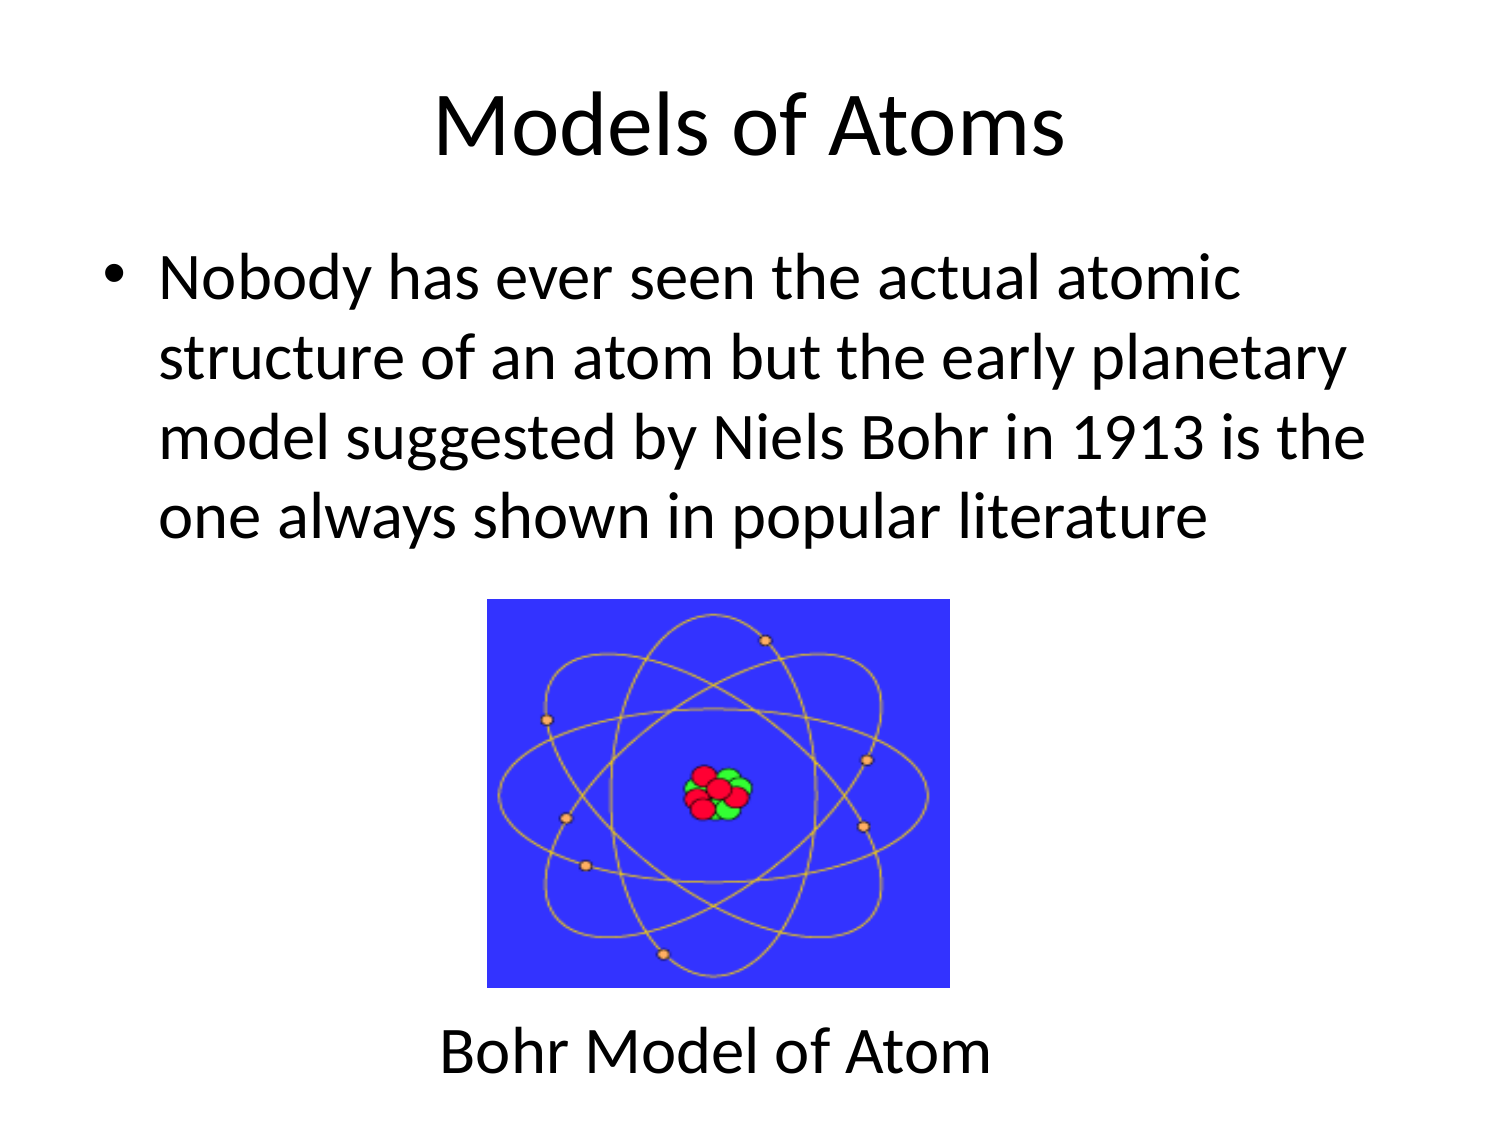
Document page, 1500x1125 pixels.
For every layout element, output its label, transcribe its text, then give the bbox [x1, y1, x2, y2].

picture [487, 599, 951, 988]
list Nobody has ever seen the actual atomic structure of an atom but the early planetary model suggested by Niels Bohr in 1913 is the one always shown in popular literature [87, 224, 1438, 968]
title Models of Atoms [75, 24, 1425, 213]
text_box Bohr Model of Atom [424, 999, 1013, 1095]
